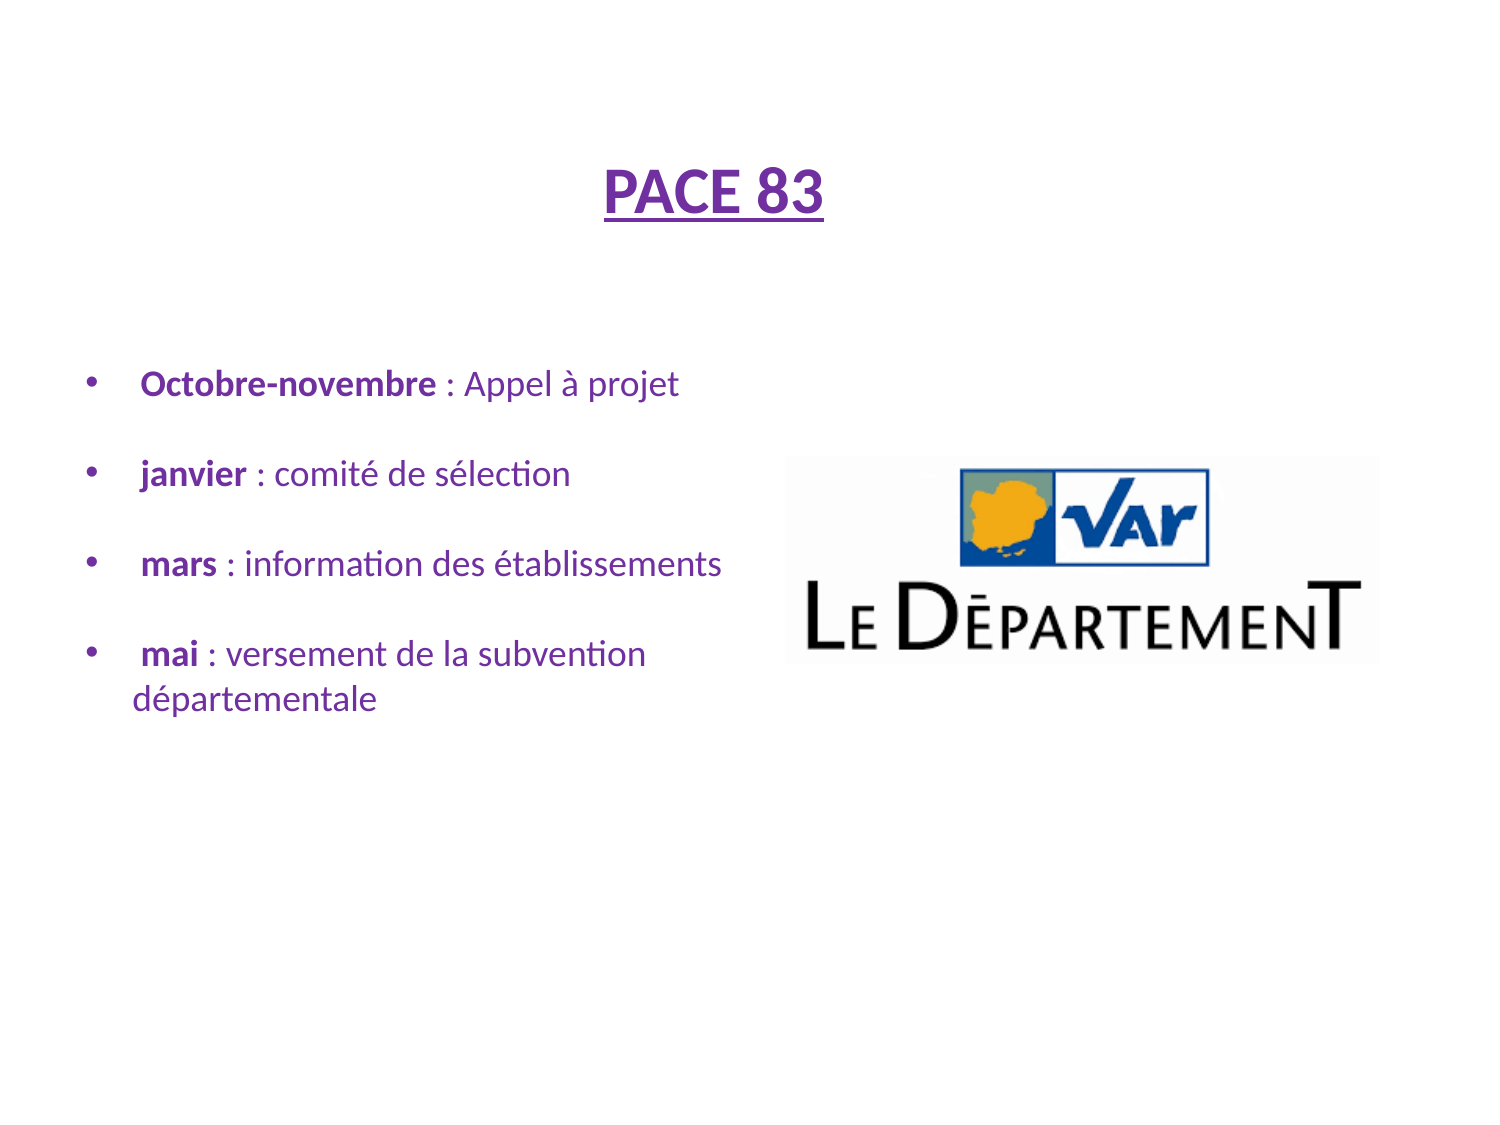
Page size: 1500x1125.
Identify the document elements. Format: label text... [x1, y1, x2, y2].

title PACE 83 [76, 66, 1352, 308]
picture [785, 455, 1380, 665]
text_box Octobre-novembre : Appel à projet janvier : comité de sélection mars : information des établissements mai : versement de la subvention départementale [70, 351, 821, 894]
